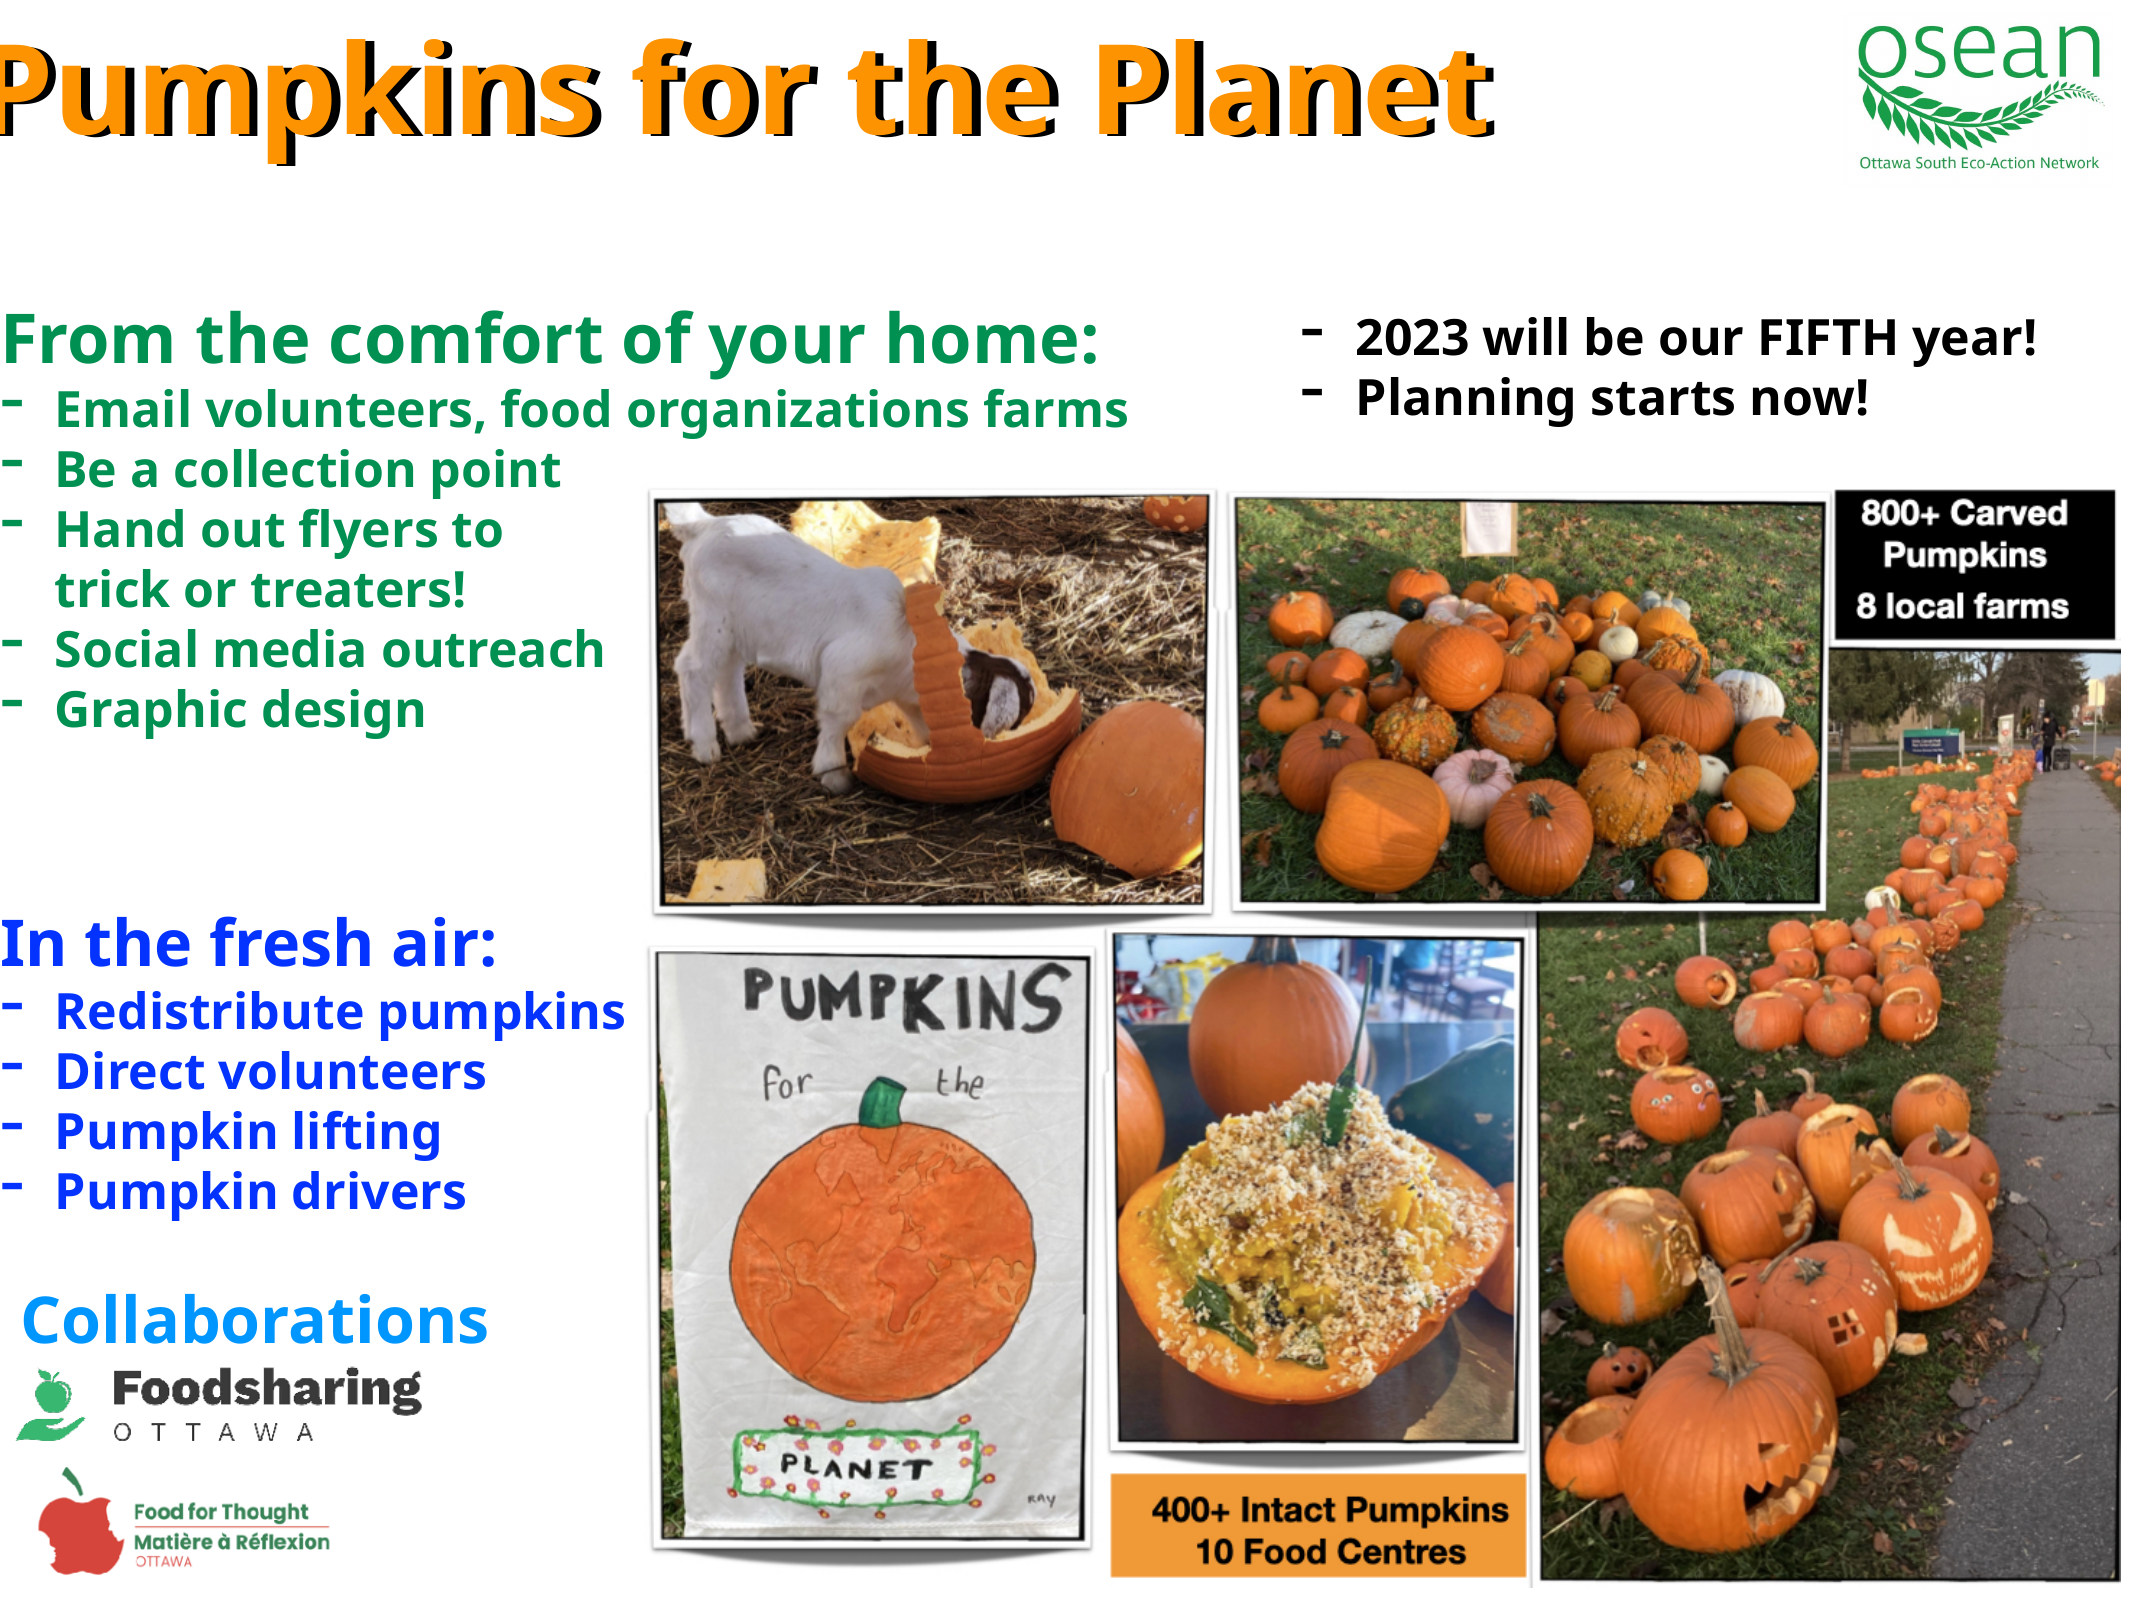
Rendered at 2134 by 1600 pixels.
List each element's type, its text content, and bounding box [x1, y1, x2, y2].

picture [1842, 12, 2113, 188]
text_box In the fresh air: Redistribute pumpkins Direct volunteers Pumpkin lifting Pumpkin drivers [0, 894, 636, 1229]
text_box 2023 will be our FIFTH year! Planning starts now! [1292, 297, 2047, 435]
text_box Collaborations [12, 1270, 499, 1365]
title Pumpkins for the Planet [0, 0, 1593, 169]
picture [0, 1350, 461, 1582]
text_box Pumpkins for the Planet [0, 0, 1601, 170]
text_box From the comfort of your home: Email volunteers, food organizations farms Be a collection point Hand out flyers to trick or treaters! Social media outreach Graphic design [0, 226, 1138, 746]
picture [641, 477, 2121, 1588]
